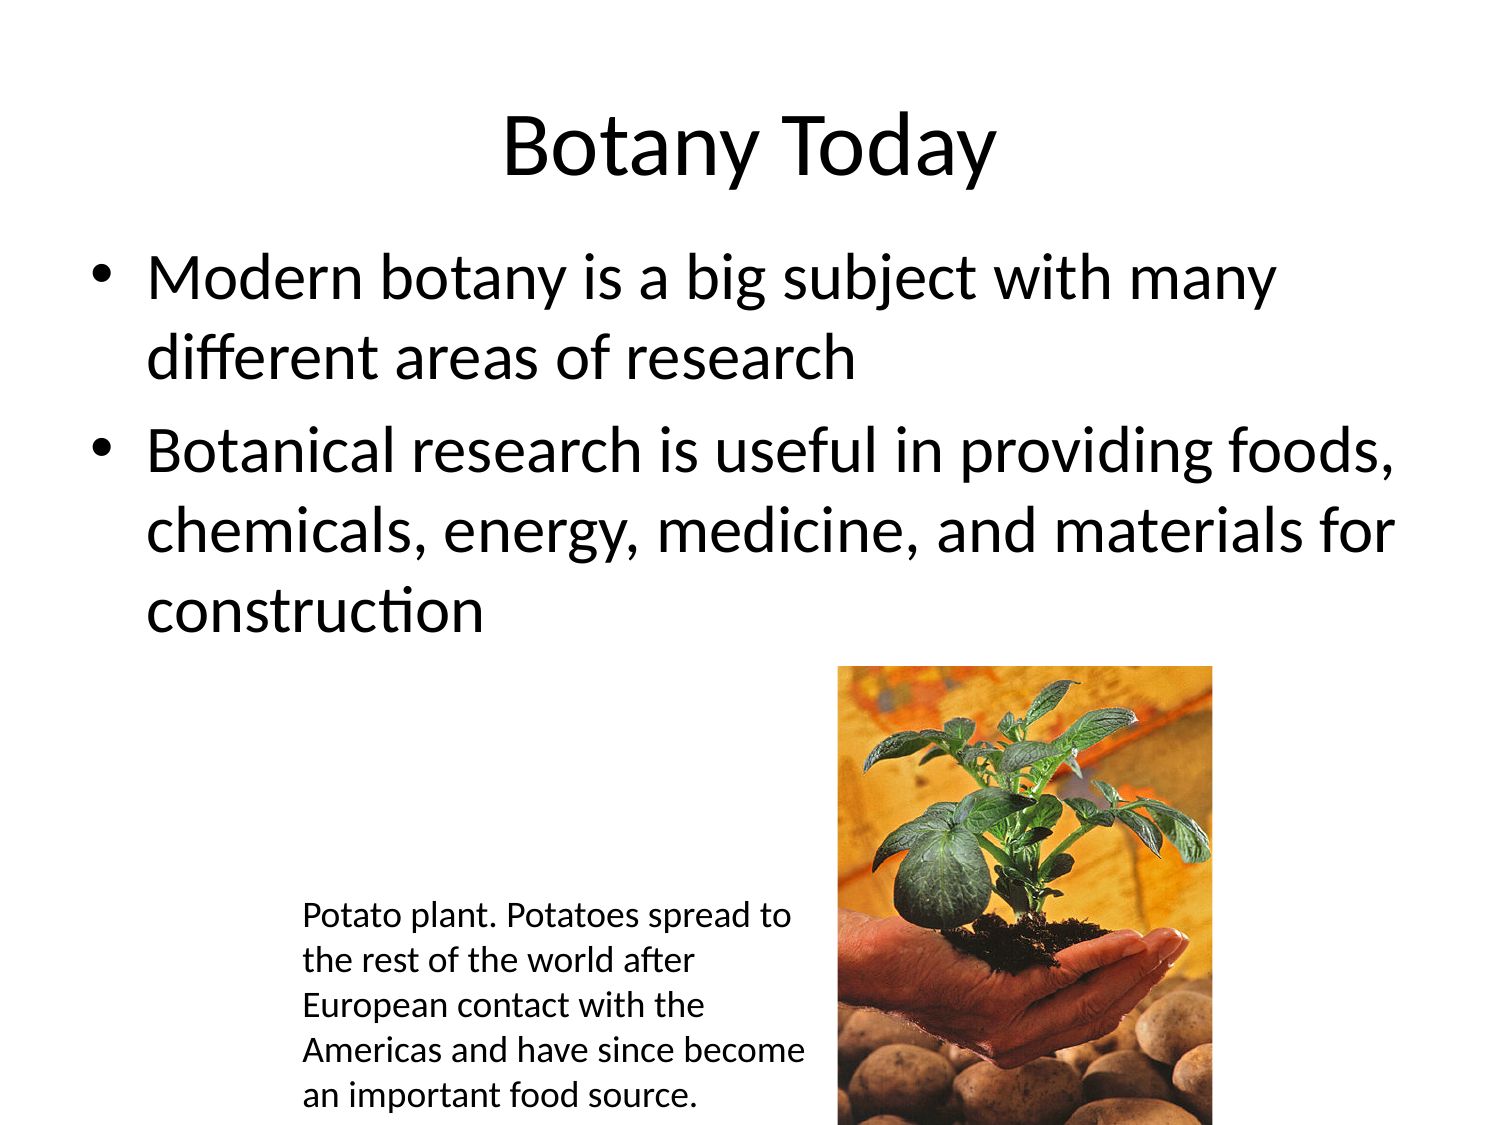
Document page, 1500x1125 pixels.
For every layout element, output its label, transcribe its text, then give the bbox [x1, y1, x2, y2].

list Modern botany is a big subject with many different areas of research Botanical research is useful in providing foods, chemicals, energy, medicine, and materials for construction [75, 224, 1425, 968]
text_box Potato plant. Potatoes spread to the rest of the world after European contact with the Americas and have since become an important food source. [287, 882, 832, 1123]
title Botany Today [75, 45, 1425, 224]
picture [837, 666, 1213, 1125]
